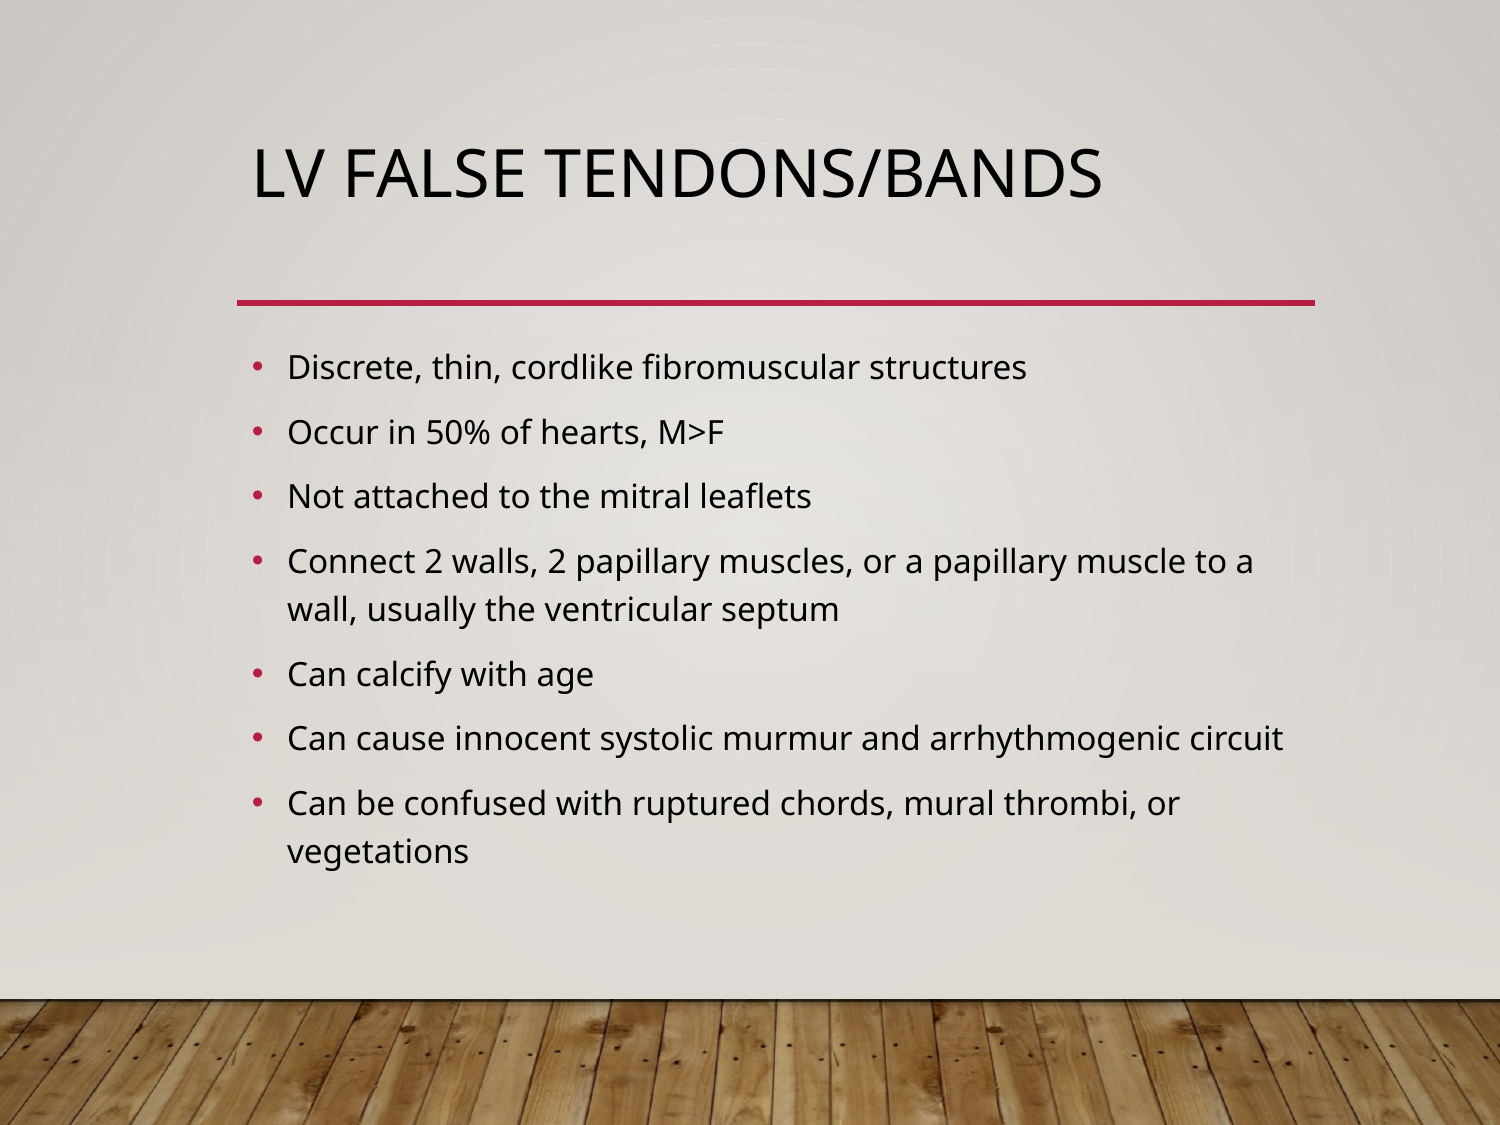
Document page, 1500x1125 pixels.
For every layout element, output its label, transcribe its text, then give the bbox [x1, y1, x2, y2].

title Lv false tendons/bands [236, 131, 1315, 305]
list Discrete, thin, cordlike fibromuscular structures Occur in 50% of hearts, M>F Not attached to the mitral leaflets Connect 2 walls, 2 papillary muscles, or a papillary muscle to a wall, usually the ventricular septum Can calcify with age Can cause innocent systolic murmur and arrhythmogenic circuit Can be confused with ruptured chords, mural thrombi, or vegetations [236, 330, 1315, 897]
picture [0, 999, 1500, 1125]
